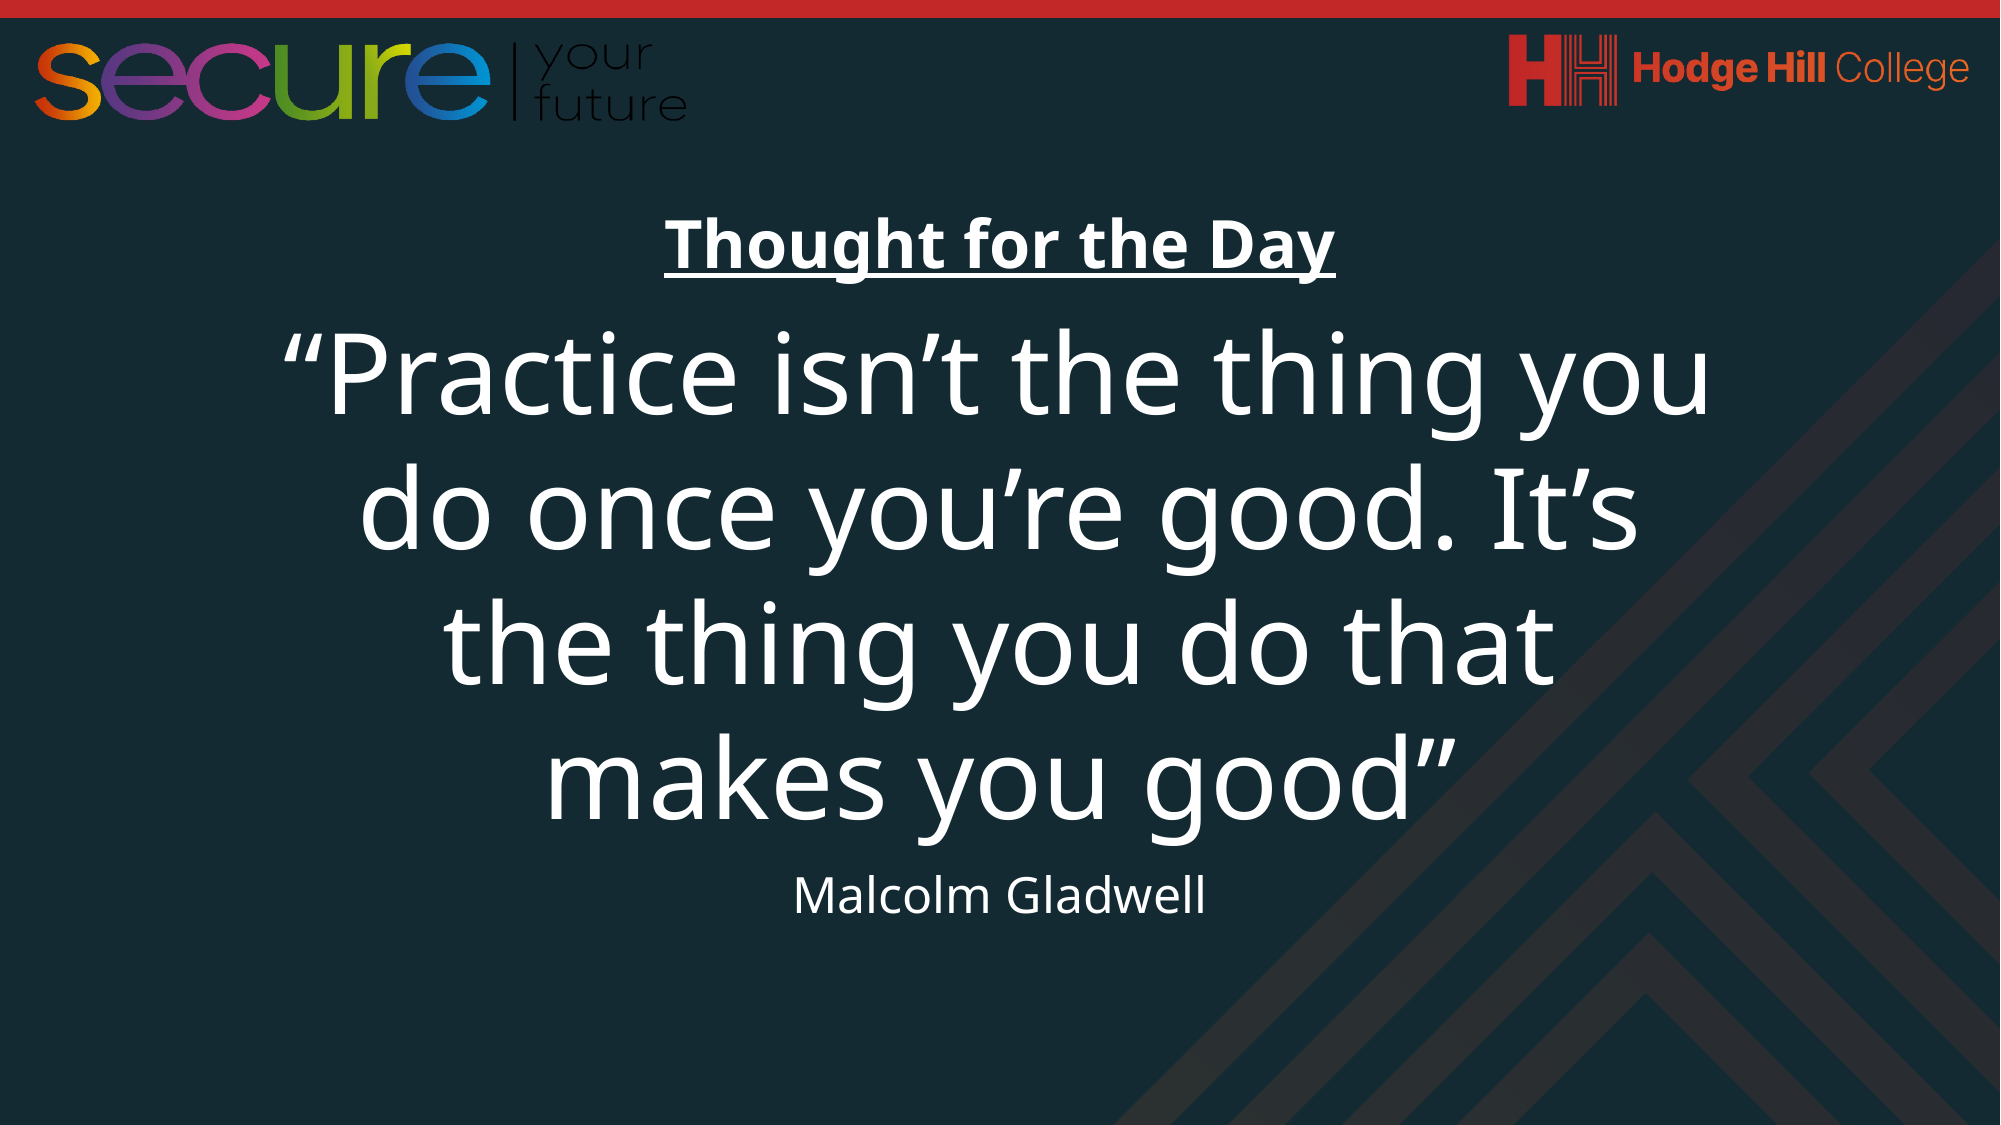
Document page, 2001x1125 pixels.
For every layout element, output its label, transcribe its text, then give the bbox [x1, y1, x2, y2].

picture [0, 0, 2000, 18]
picture [1508, 34, 1969, 106]
picture [34, 42, 686, 121]
list Thought for the Day “Practice isn’t the thing you do once you’re good. It’s the thing you do that makes you good” Malcolm Gladwell [249, 145, 1750, 980]
